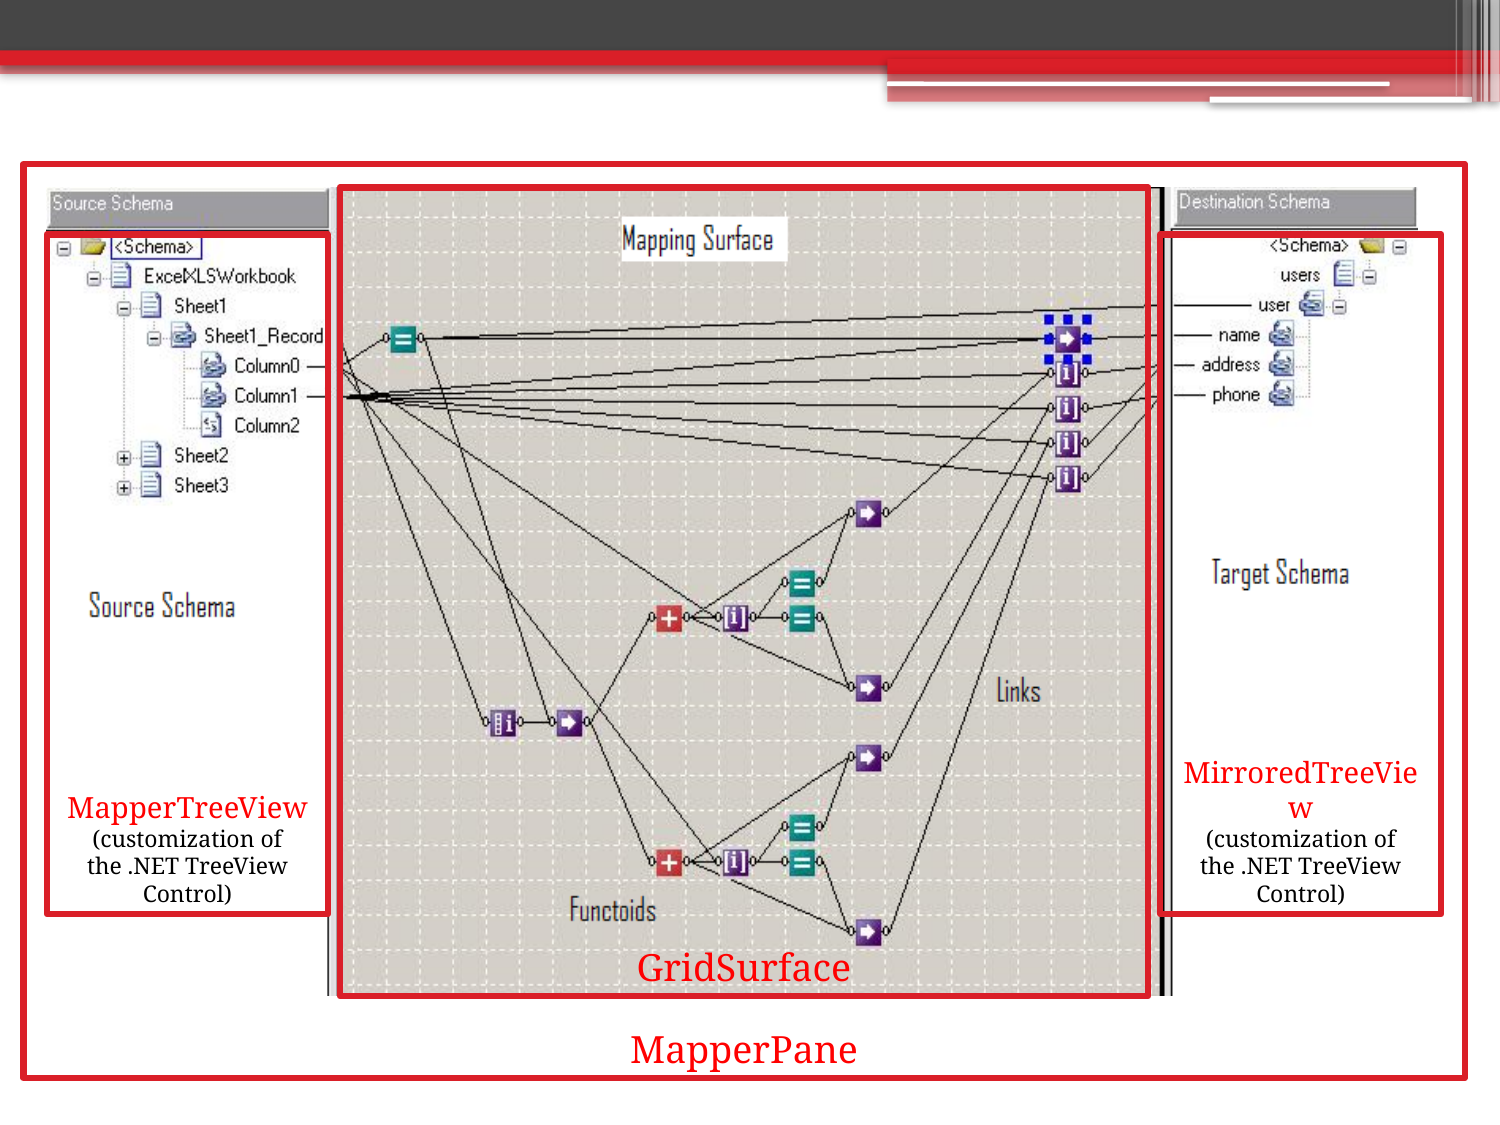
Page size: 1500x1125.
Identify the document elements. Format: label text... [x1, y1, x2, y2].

text_box MapperPane [22, 162, 1466, 1080]
picture [46, 187, 1419, 997]
